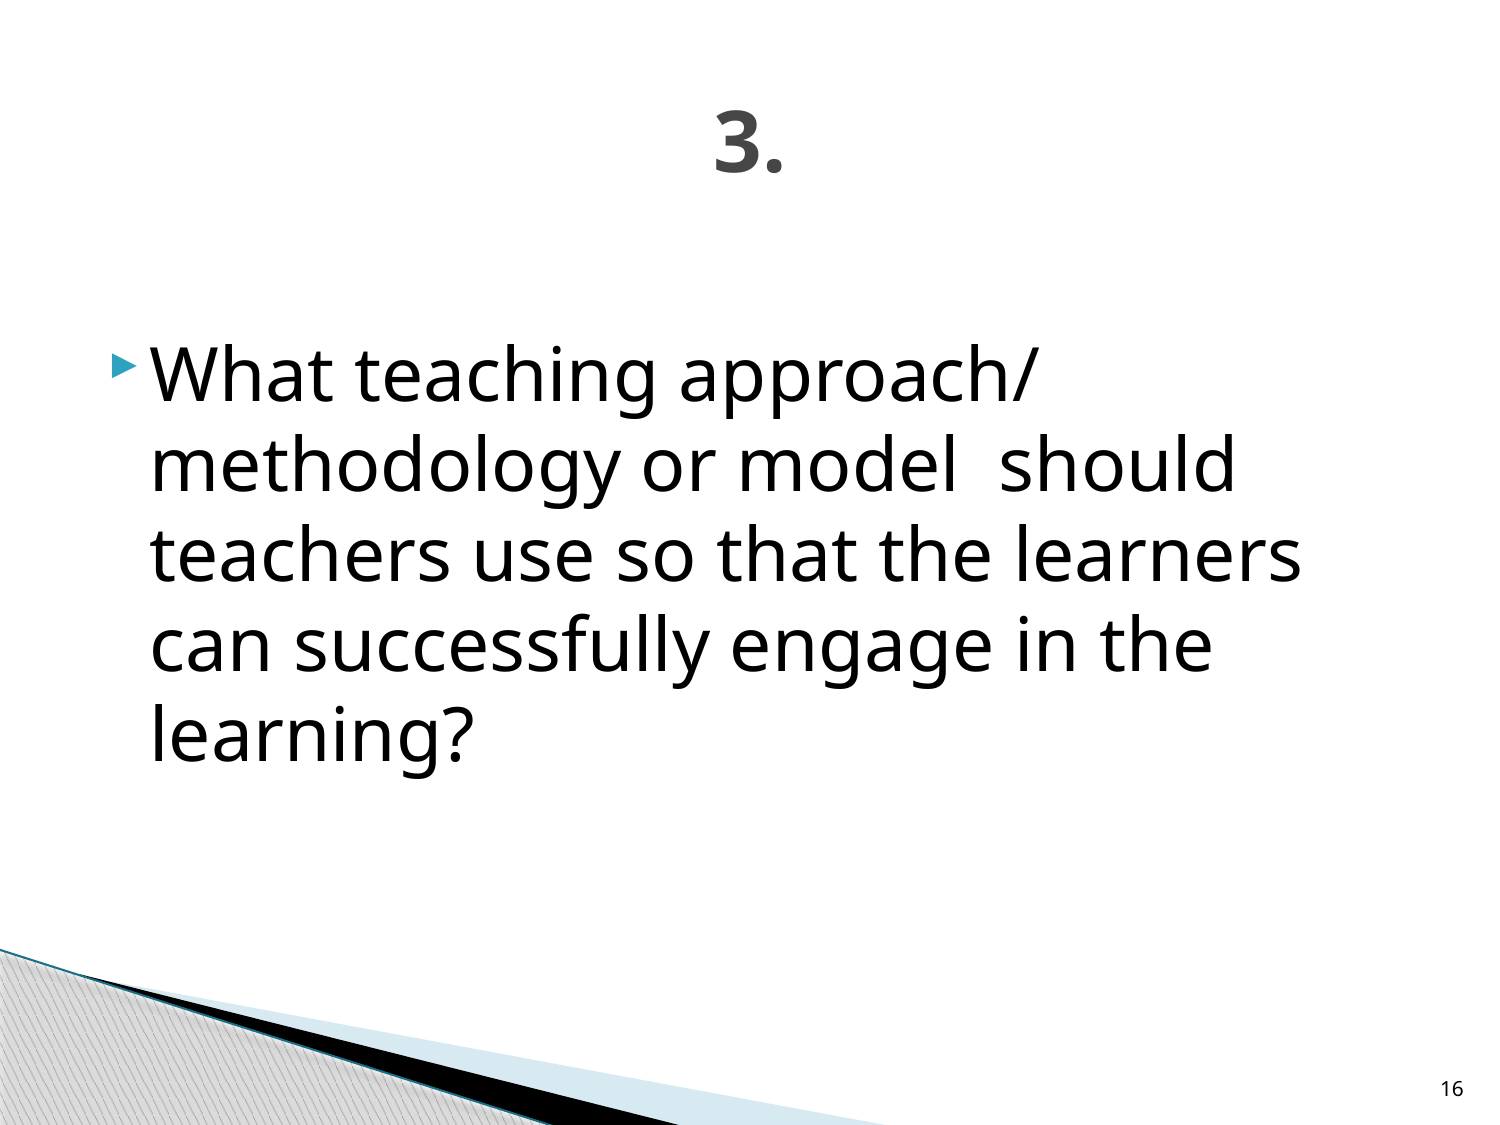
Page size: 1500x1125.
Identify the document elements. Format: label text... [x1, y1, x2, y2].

list What teaching approach/ methodology or model should teachers use so that the learners can successfully engage in the learning? [75, 243, 1425, 986]
title 3. [75, 45, 1425, 233]
slide_number 16 [1418, 1051, 1479, 1112]
